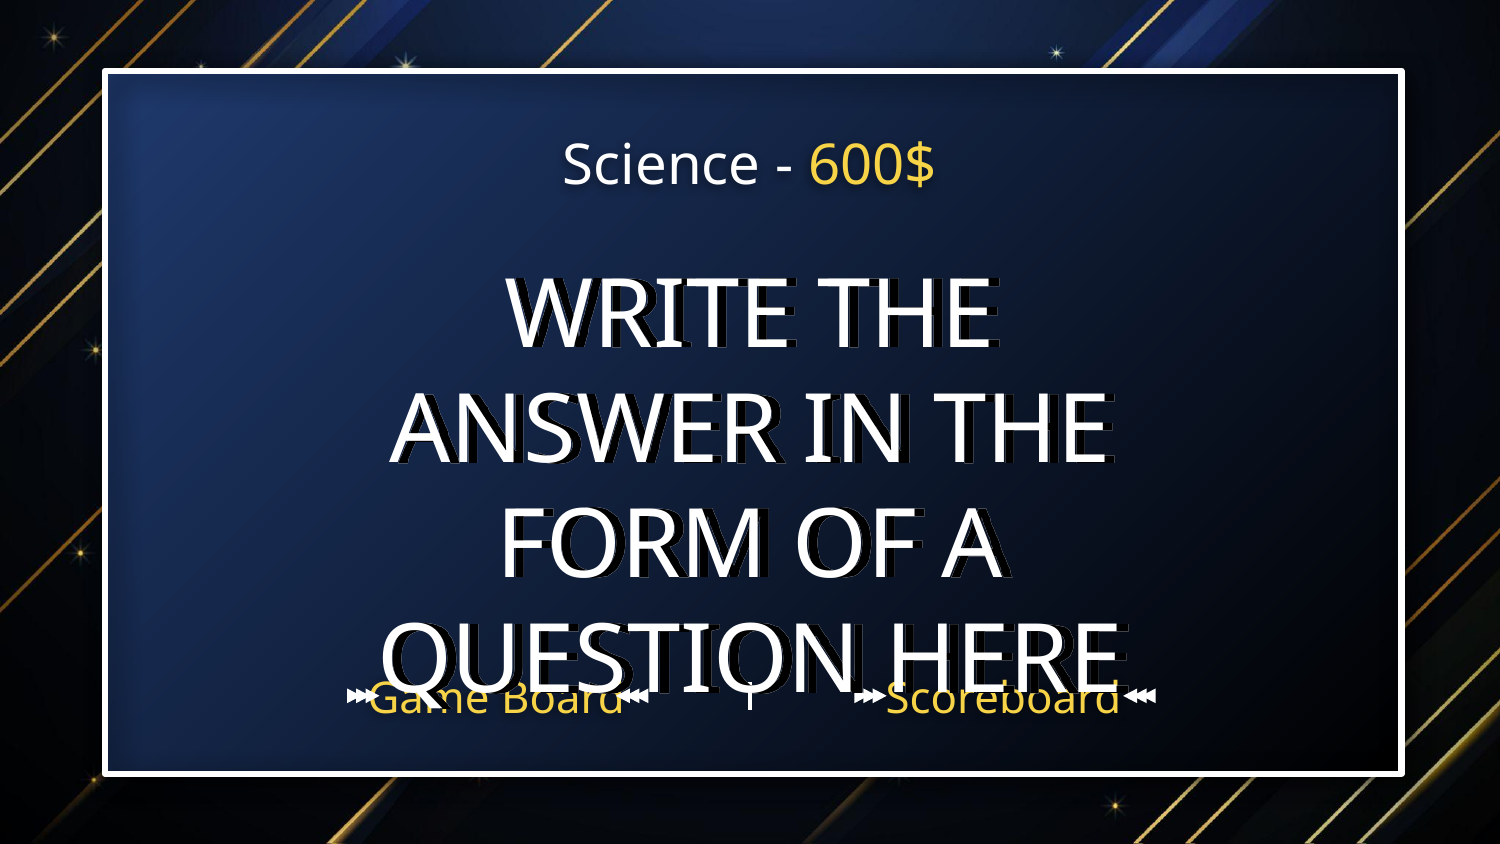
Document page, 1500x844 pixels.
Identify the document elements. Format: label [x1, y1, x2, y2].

picture [0, 0, 1500, 844]
text_box [1122, 688, 1156, 704]
text_box [854, 688, 887, 704]
text_box [320, 669, 673, 723]
text_box [104, 70, 1402, 774]
